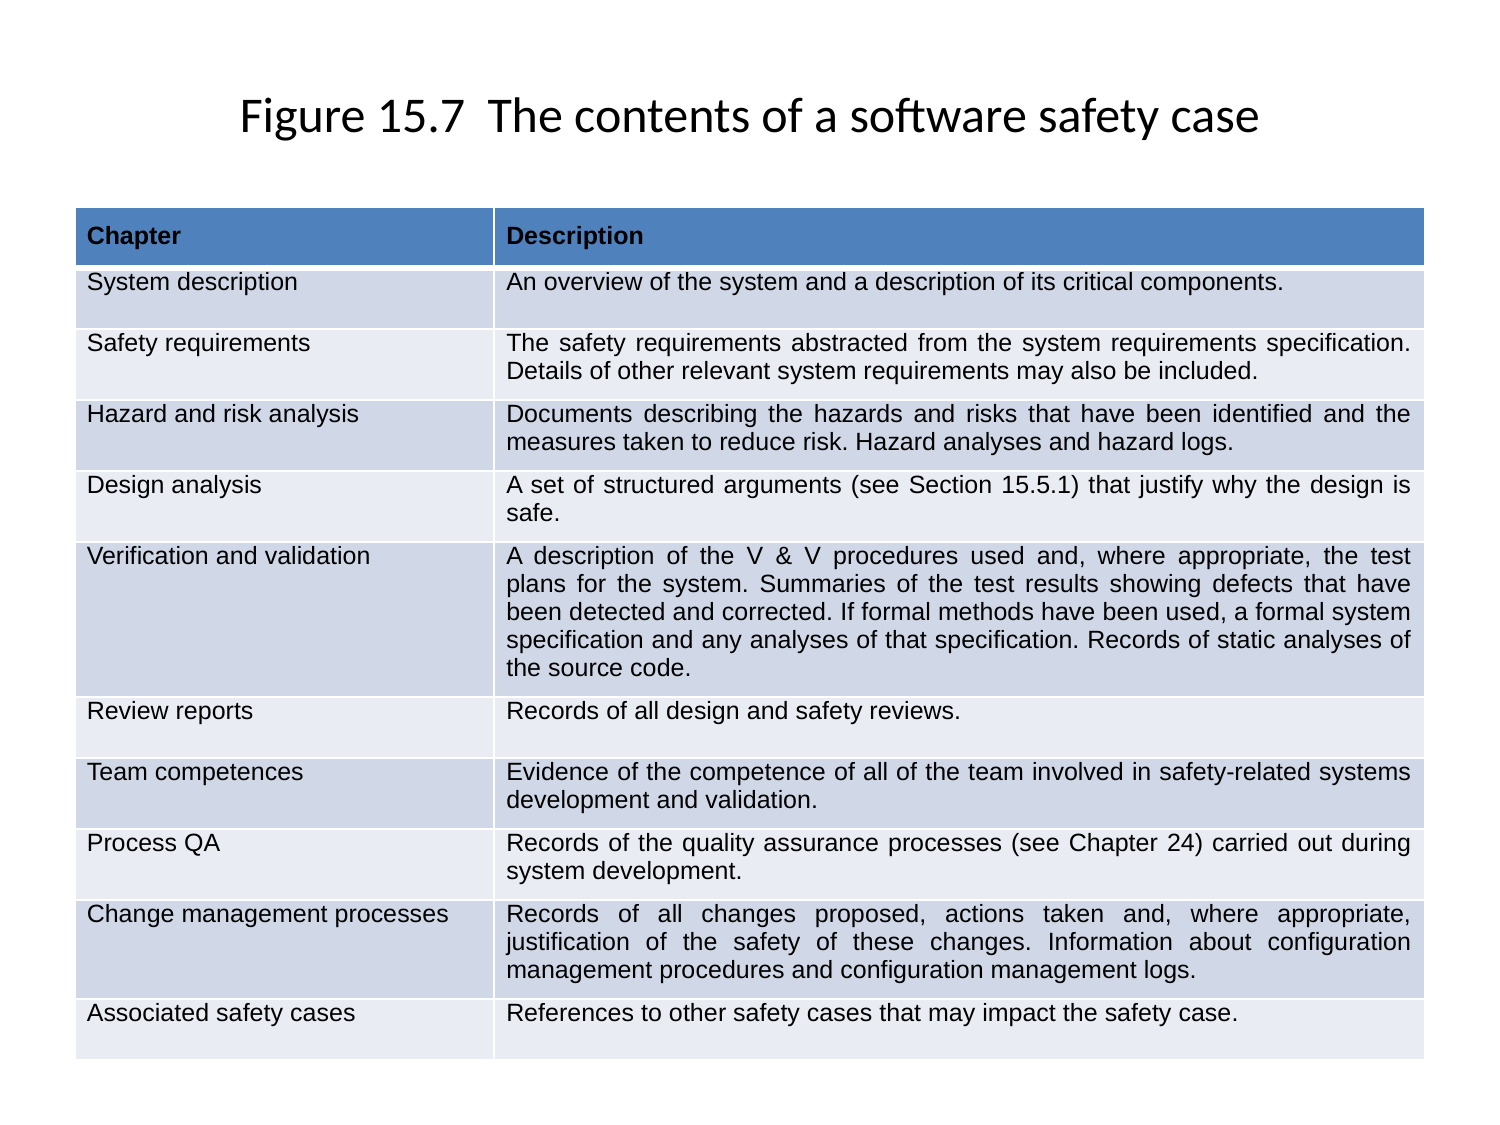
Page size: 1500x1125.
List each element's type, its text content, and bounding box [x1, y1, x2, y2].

table_cell Associated safety cases [76, 1000, 493, 1059]
table_cell References to other safety cases that may impact the safety case. [495, 1000, 1424, 1059]
table_cell System description [76, 271, 493, 328]
table_cell Hazard and risk analysis [76, 401, 493, 470]
table_cell An overview of the system and a description of its critical components. [495, 271, 1424, 328]
table_cell Documents describing the hazards and risks that have been identified and the measures taken to reduce risk. Hazard analyses and hazard logs. [495, 401, 1424, 470]
table_cell A description of the V & V procedures used and, where appropriate, the test plans for the system. Summaries of the test results showing defects that have been detected and corrected. If formal methods have been used, a formal system specification and any analyses of that specification. Records of static analyses of the source code. [495, 543, 1424, 696]
table_cell A set of structured arguments (see Section 15.5.1) that justify why the design is safe. [495, 472, 1424, 541]
table_cell Evidence of the competence of all of the team involved in safety-related systems development and validation. [495, 759, 1424, 828]
title Figure 15.7 The contents of a software safety case [75, 18, 1425, 206]
table_cell Change management processes [76, 901, 493, 998]
table_cell Team competences [76, 759, 493, 828]
table_cell Review reports [76, 698, 493, 757]
table_cell Design analysis [76, 472, 493, 541]
table_cell The safety requirements abstracted from the system requirements specification. Details of other relevant system requirements may also be included. [495, 330, 1424, 399]
table_cell Records of the quality assurance processes (see Chapter 24) carried out during system development. [495, 830, 1424, 899]
table_header Chapter [76, 208, 493, 265]
table_cell Records of all design and safety reviews. [495, 698, 1424, 757]
table_header Description [495, 208, 1424, 265]
table_cell Process QA [76, 830, 493, 899]
table_cell Verification and validation [76, 543, 493, 696]
table_cell Safety requirements [76, 330, 493, 399]
table_cell Records of all changes proposed, actions taken and, where appropriate, justification of the safety of these changes. Information about configuration management procedures and configuration management logs. [495, 901, 1424, 998]
